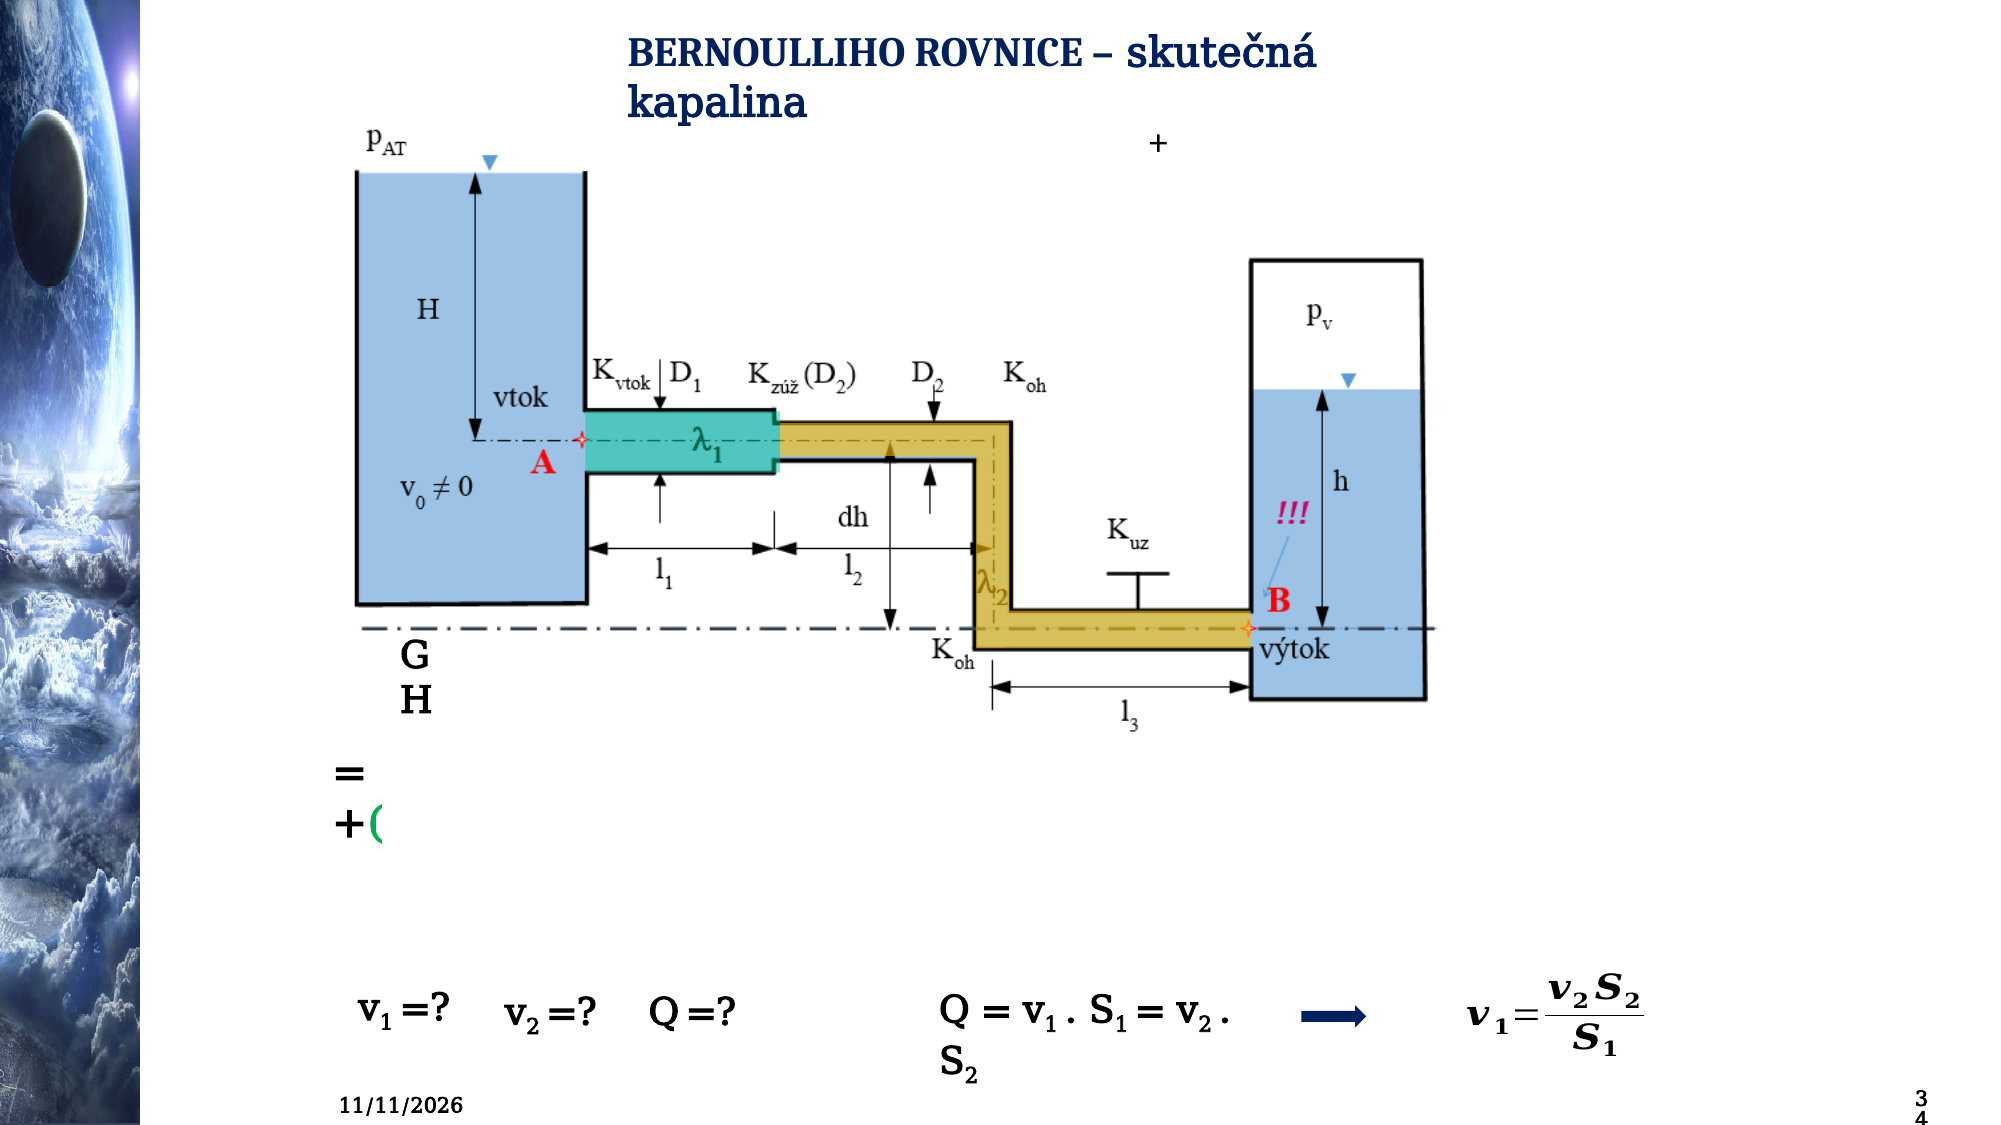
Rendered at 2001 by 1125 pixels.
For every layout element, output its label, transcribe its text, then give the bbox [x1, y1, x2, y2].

text_box v1 =? [343, 975, 519, 1041]
text_box Q = v1 . S1 = v2 . S2 [924, 977, 1251, 1095]
text_box [1301, 1005, 1367, 1028]
text_box Q =? [633, 979, 809, 1046]
text_box BERNOULLIHO ROVNICE – skutečná kapalina [612, 17, 1488, 133]
slide_number 34 [1899, 1077, 1953, 1122]
picture [343, 114, 1452, 741]
text_box v2 =? [490, 979, 633, 1046]
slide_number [323, 1083, 499, 1112]
picture [0, 0, 140, 1125]
